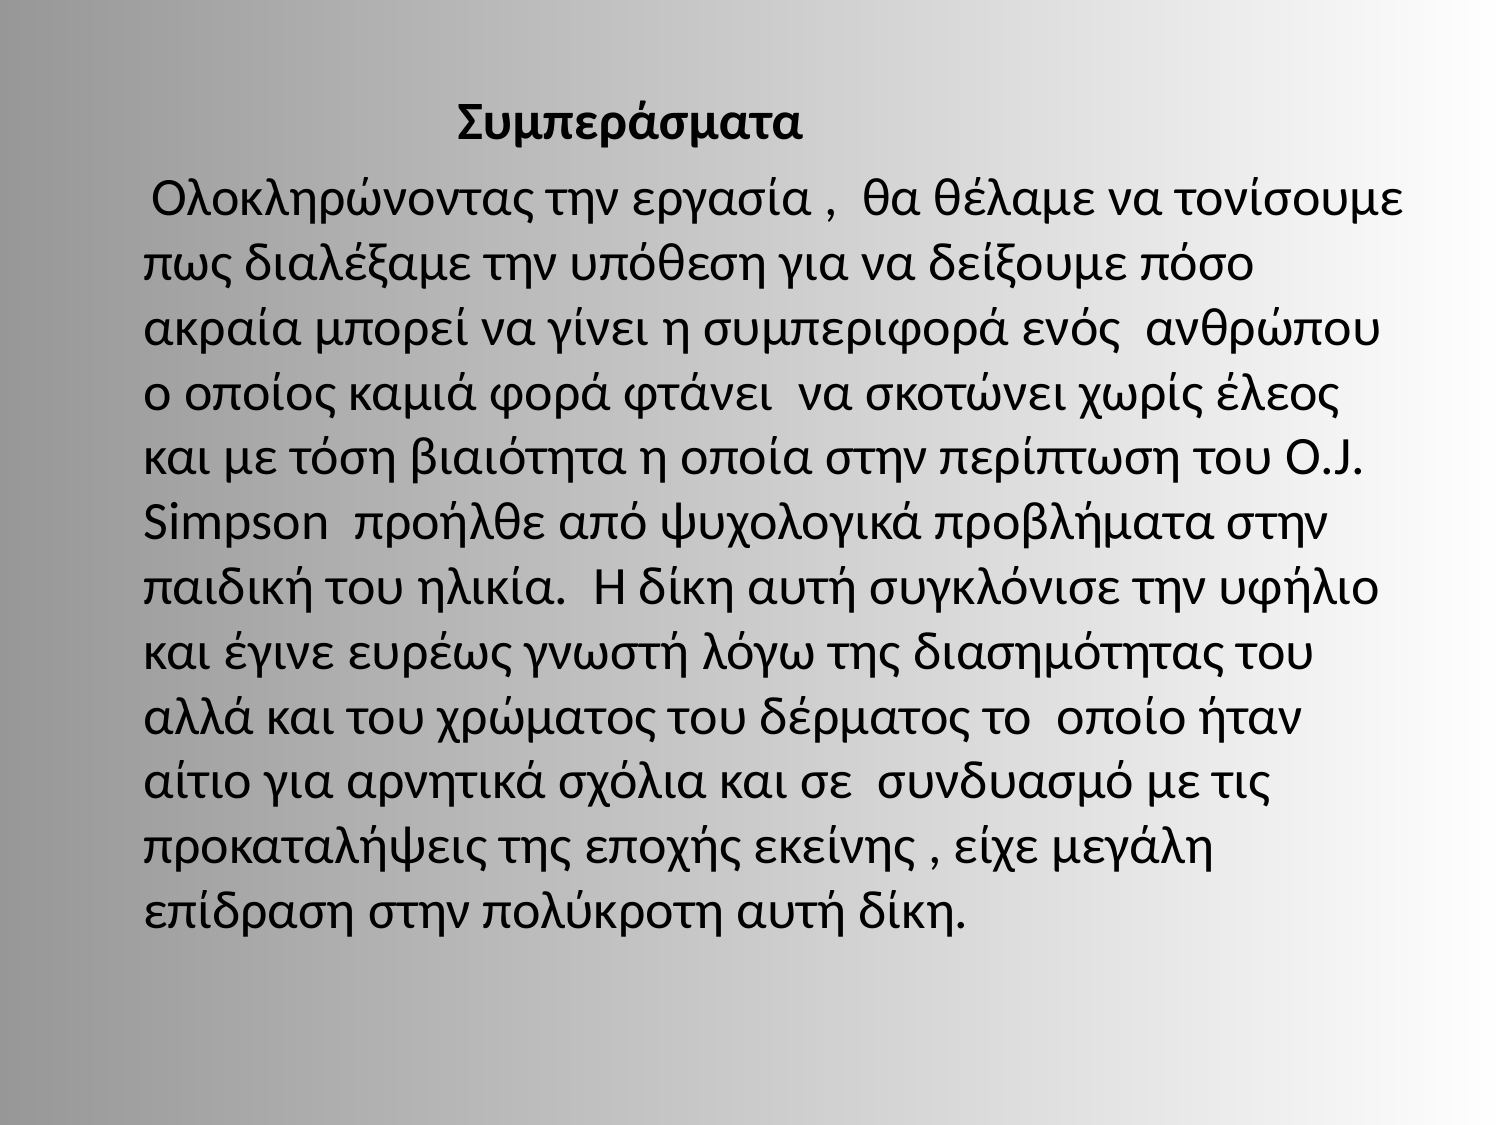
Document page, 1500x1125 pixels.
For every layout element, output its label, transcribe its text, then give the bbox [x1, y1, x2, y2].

list Συμπεράσματα Ολοκληρώνοντας την εργασία , θα θέλαμε να τονίσουμε πως διαλέξαμε την υπόθεση για να δείξουμε πόσο ακραία μπορεί να γίνει η συμπεριφορά ενός ανθρώπου ο οποίος καμιά φορά φτάνει να σκοτώνει χωρίς έλεος και με τόση βιαιότητα η οποία στην περίπτωση του O.J. Simpson προήλθε από ψυχολογικά προβλήματα στην παιδική του ηλικία. Η δίκη αυτή συγκλόνισε την υφήλιο και έγινε ευρέως γνωστή λόγω της διασημότητας του αλλά και του χρώματος του δέρματος το οποίο ήταν αίτιο για αρνητικά σχόλια και σε συνδυασμό με τις προκαταλήψεις της εποχής εκείνης , είχε μεγάλη επίδραση στην πολύκροτη αυτή δίκη. [75, 78, 1425, 1005]
